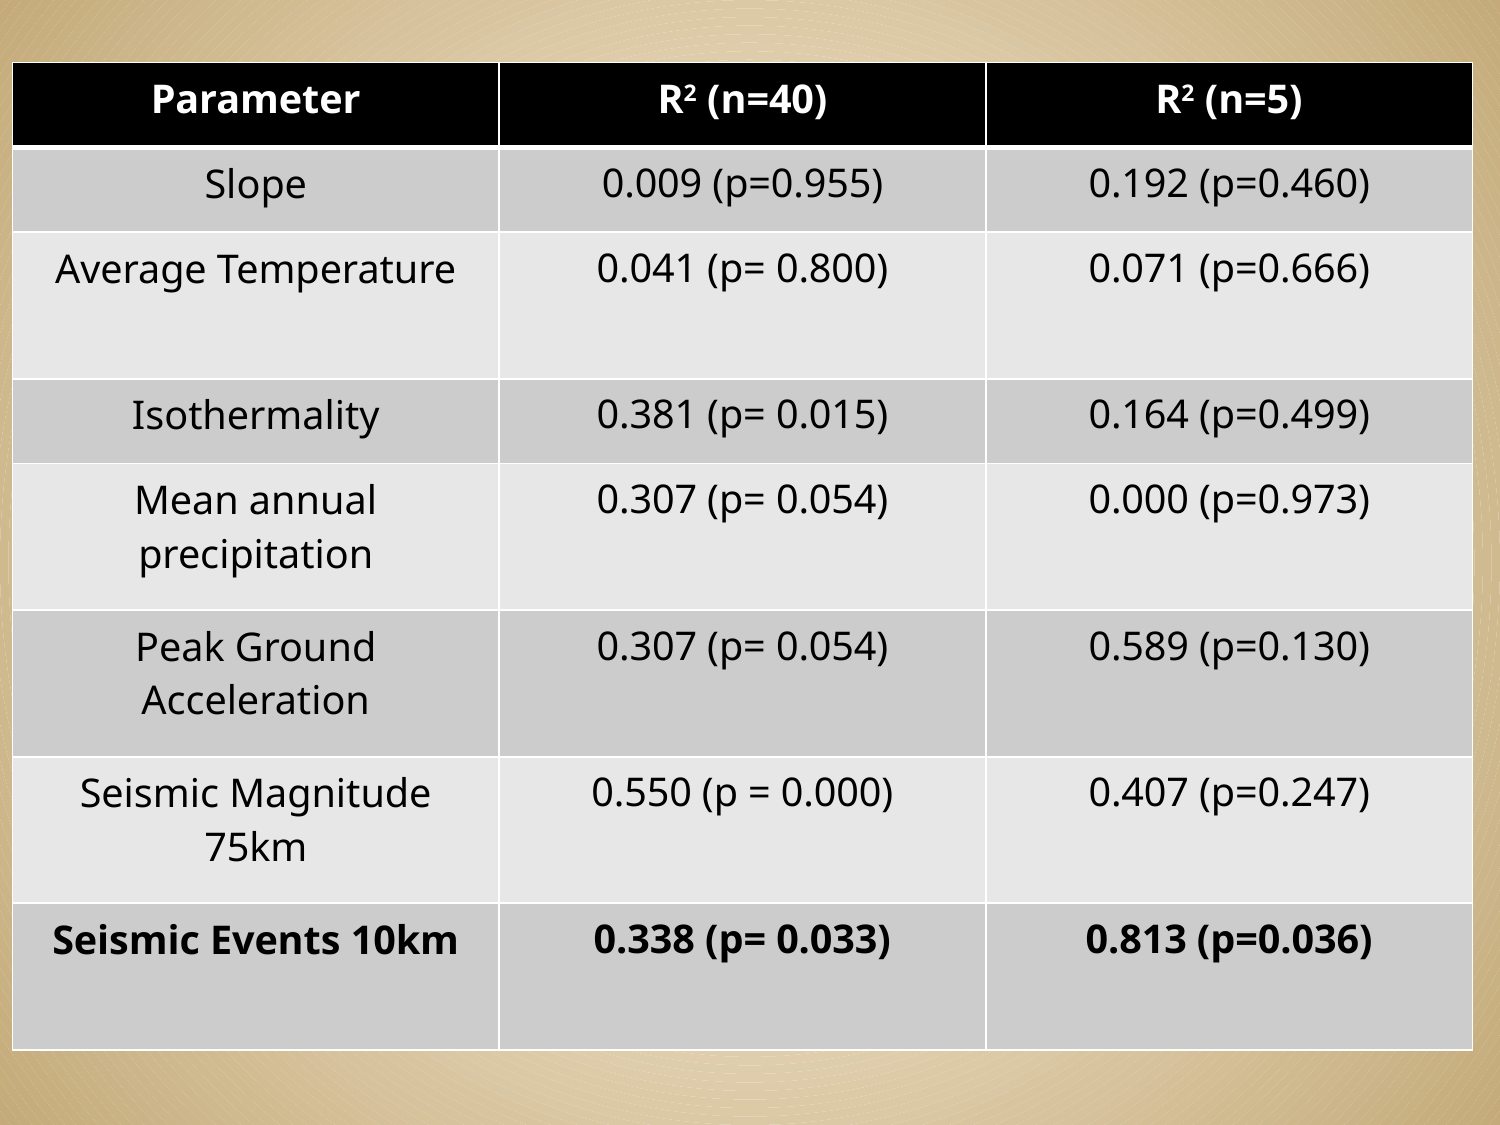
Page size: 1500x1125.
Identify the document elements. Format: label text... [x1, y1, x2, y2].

table_cell 0.192 (p=0.460) [987, 150, 1472, 231]
table_cell 0.407 (p=0.247) [987, 758, 1472, 902]
table_cell Seismic Events 10km [13, 904, 498, 1049]
table_cell 0.307 (p= 0.054) [500, 464, 985, 609]
table_cell 0.381 (p= 0.015) [500, 380, 985, 463]
table_cell Isothermality [13, 380, 498, 463]
table_cell 0.813 (p=0.036) [987, 904, 1472, 1049]
table_cell Peak Ground Acceleration [13, 611, 498, 756]
table_cell 0.041 (p= 0.800) [500, 233, 985, 378]
table_cell 0.000 (p=0.973) [987, 464, 1472, 609]
table_cell 0.164 (p=0.499) [987, 380, 1472, 463]
table_cell Seismic Magnitude 75km [13, 758, 498, 902]
table_cell 0.589 (p=0.130) [987, 611, 1472, 756]
table_cell 0.338 (p= 0.033) [500, 904, 985, 1049]
table_cell 0.307 (p= 0.054) [500, 611, 985, 756]
table_header Parameter [13, 63, 498, 145]
table_cell Average Temperature [13, 233, 498, 378]
table_cell Slope [13, 150, 498, 231]
table_header R2 (n=40) [500, 63, 985, 145]
table_cell 0.071 (p=0.666) [987, 233, 1472, 378]
table_cell 0.009 (p=0.955) [500, 150, 985, 231]
table_cell Mean annual precipitation [13, 464, 498, 609]
table_header R2 (n=5) [987, 63, 1472, 145]
table_cell 0.550 (p = 0.000) [500, 758, 985, 902]
